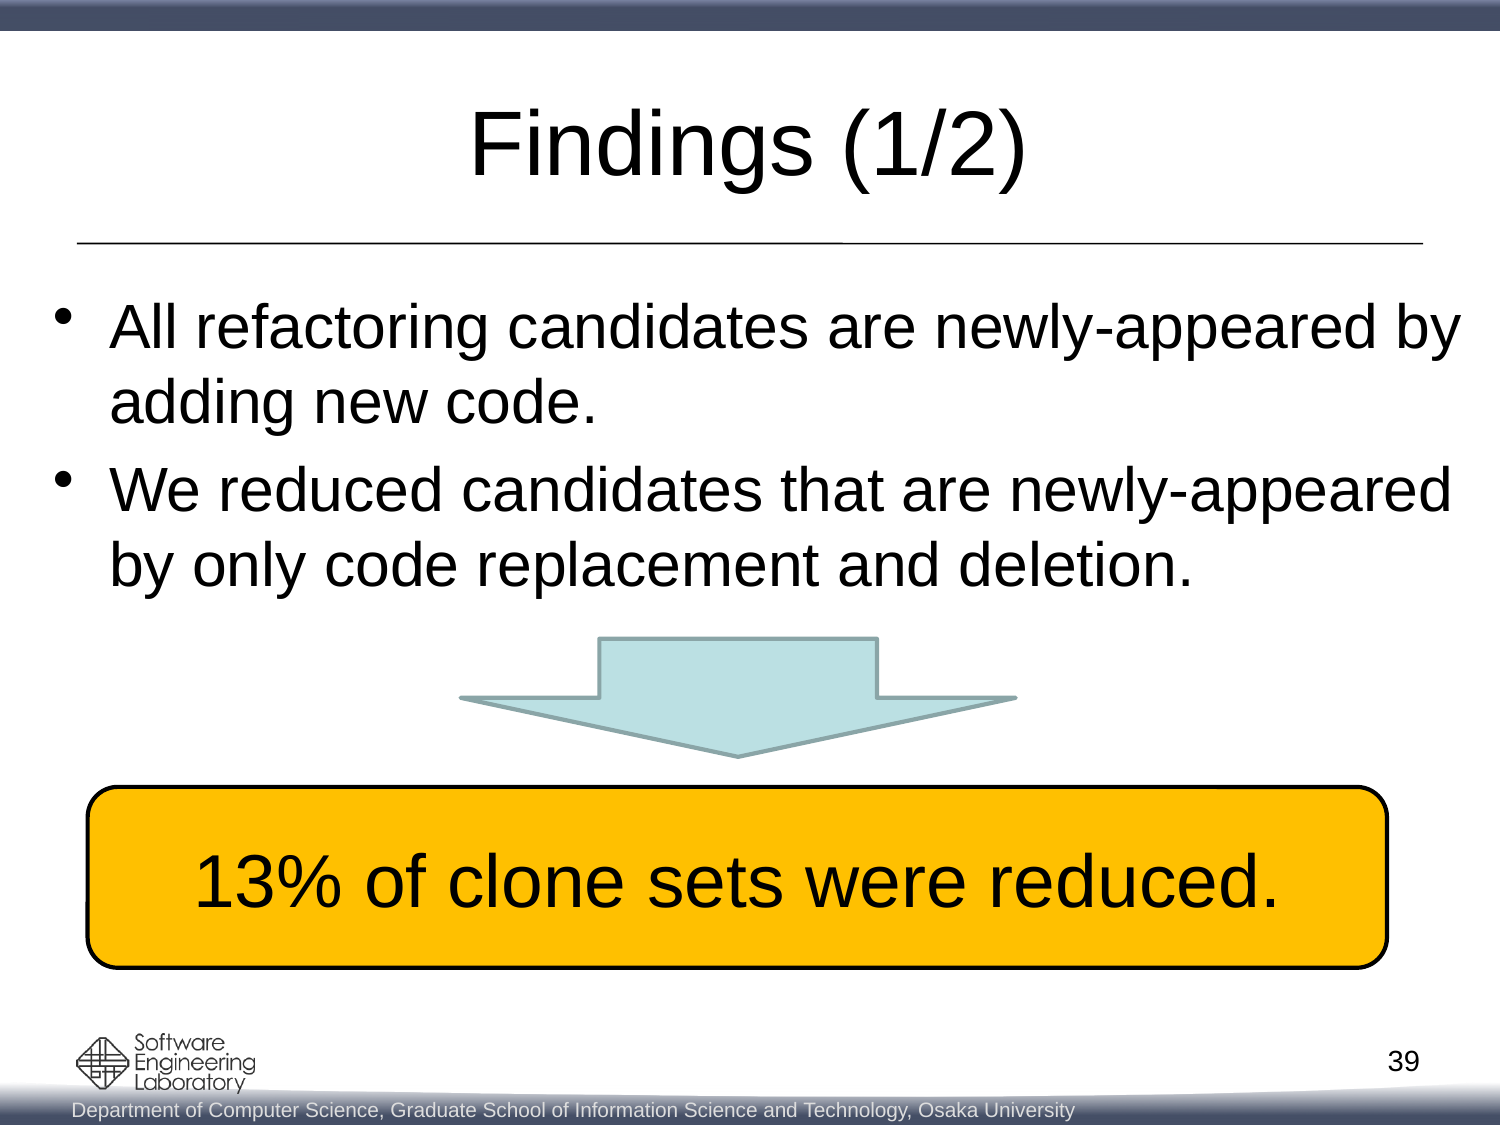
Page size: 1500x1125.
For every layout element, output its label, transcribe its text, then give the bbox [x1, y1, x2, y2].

title Findings (1/2) [74, 44, 1424, 233]
text_box [458, 636, 1018, 759]
slide_number 39 [1246, 1034, 1436, 1083]
picture [0, 1033, 1500, 1125]
text_box 13% of clone sets were reduced. [87, 786, 1387, 968]
picture [0, 0, 1500, 31]
list All refactoring candidates are newly-appeared by adding new code. We reduced candidates that are newly-appeared by only code replacement and deletion. [37, 278, 1500, 577]
